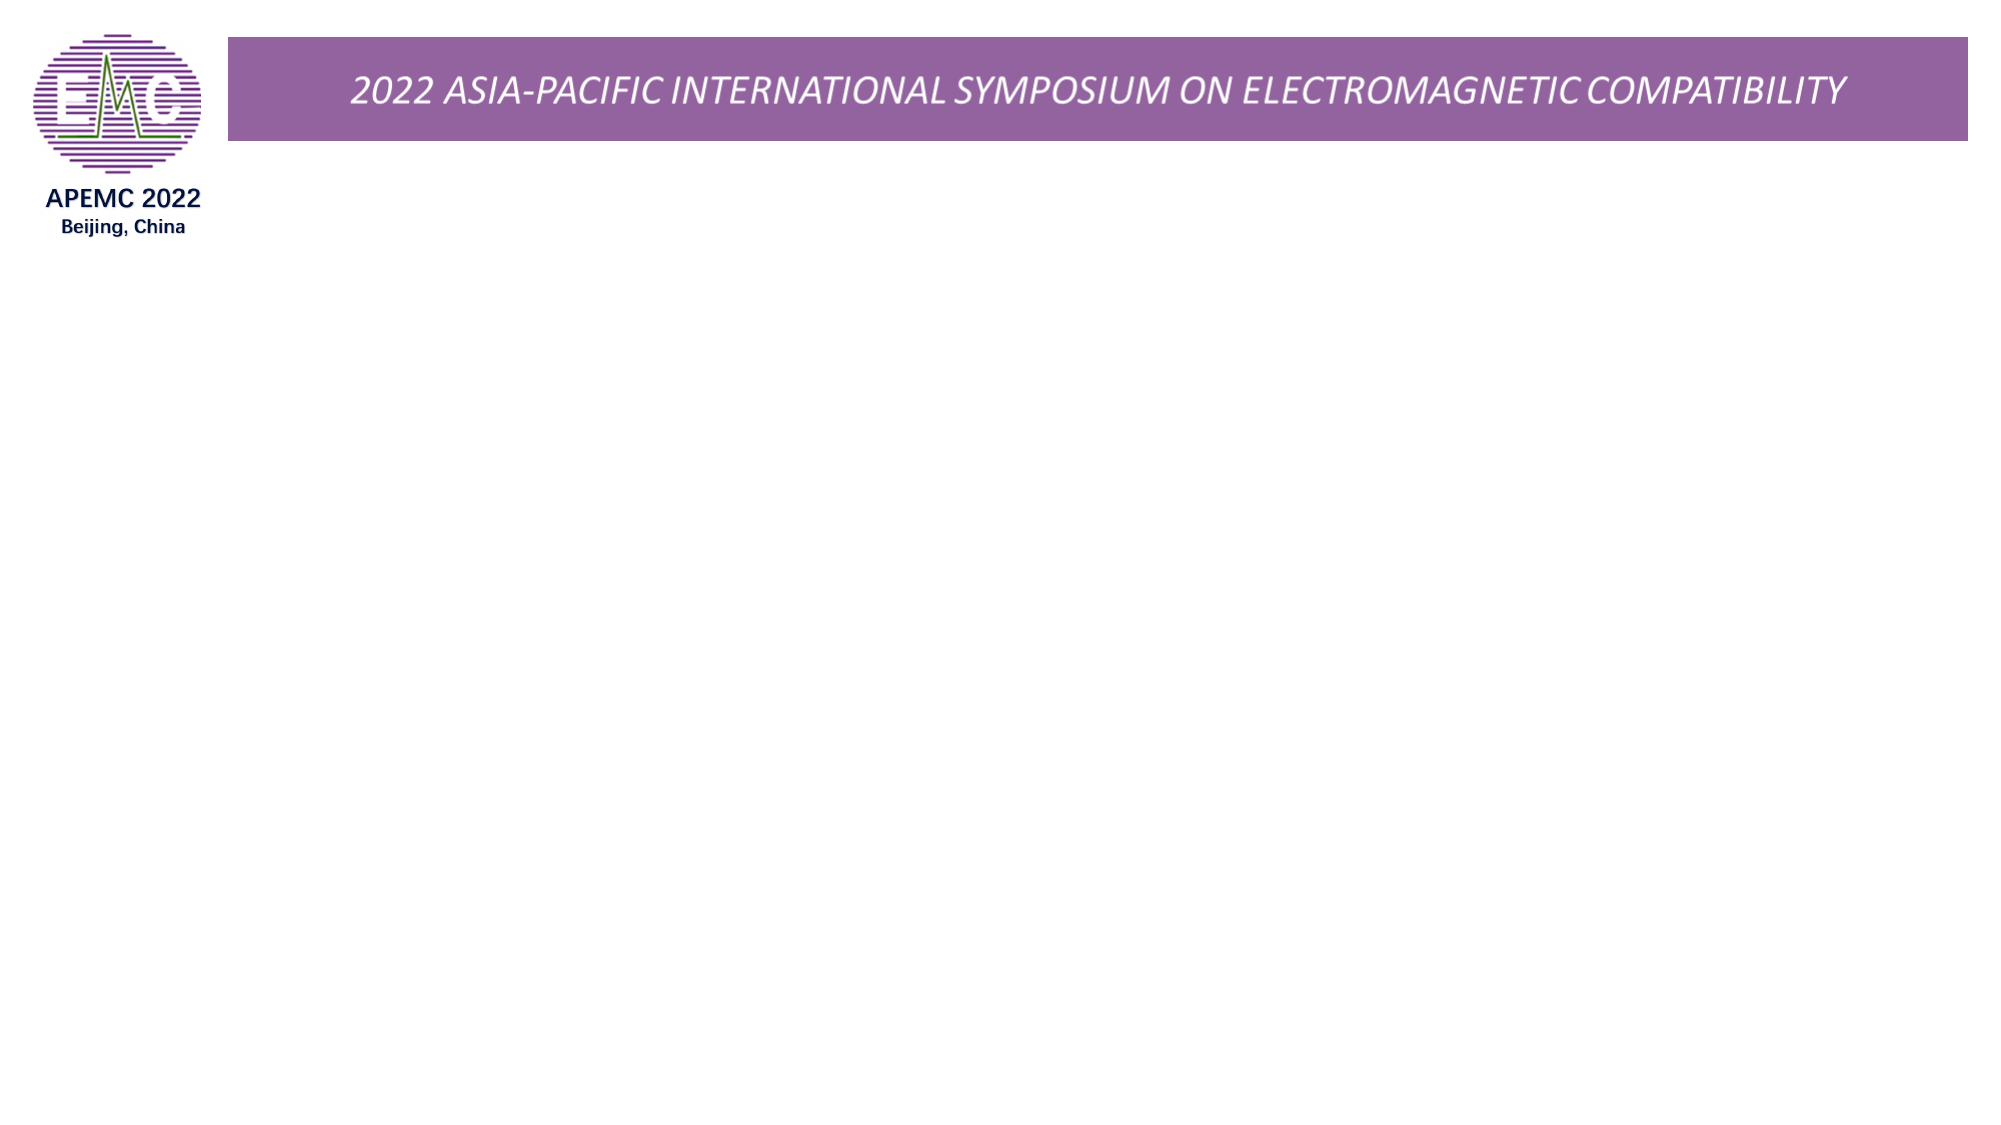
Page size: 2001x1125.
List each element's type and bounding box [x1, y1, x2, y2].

picture [228, 37, 1968, 141]
picture [24, 24, 213, 245]
